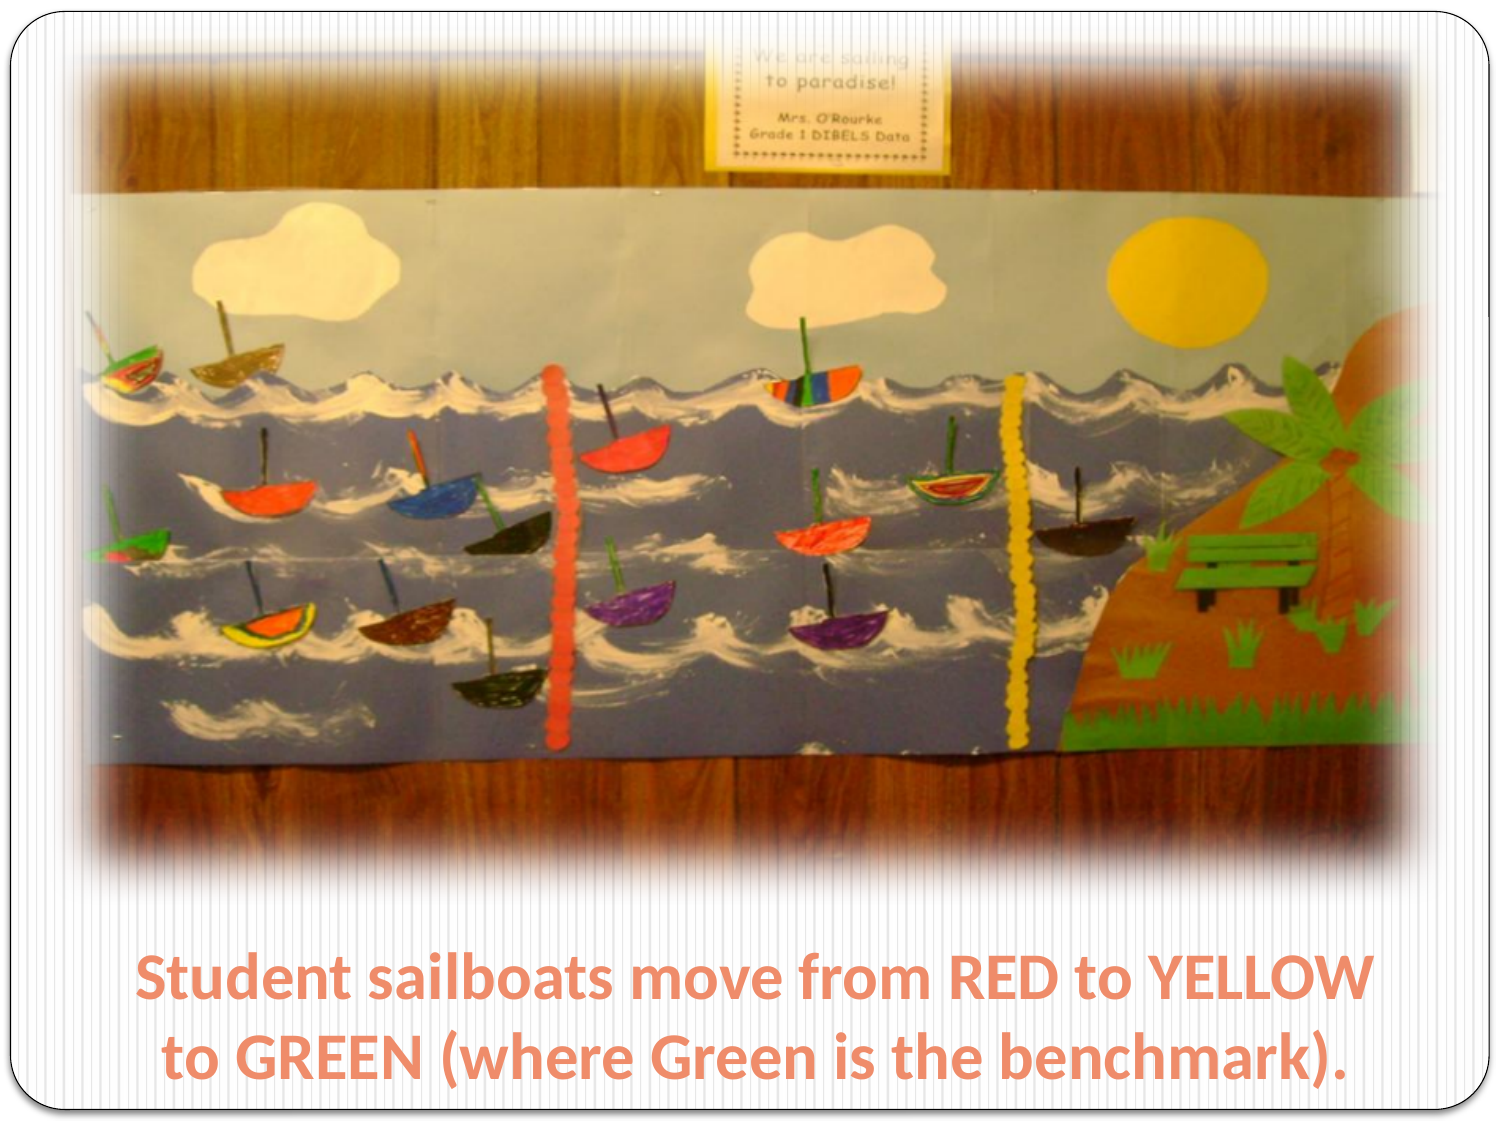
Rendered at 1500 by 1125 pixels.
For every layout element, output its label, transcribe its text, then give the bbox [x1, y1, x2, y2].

text_box Student sailboats move from RED to YELLOW to GREEN (where Green is the benchmark). [93, 925, 1418, 1101]
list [46, 22, 1454, 908]
